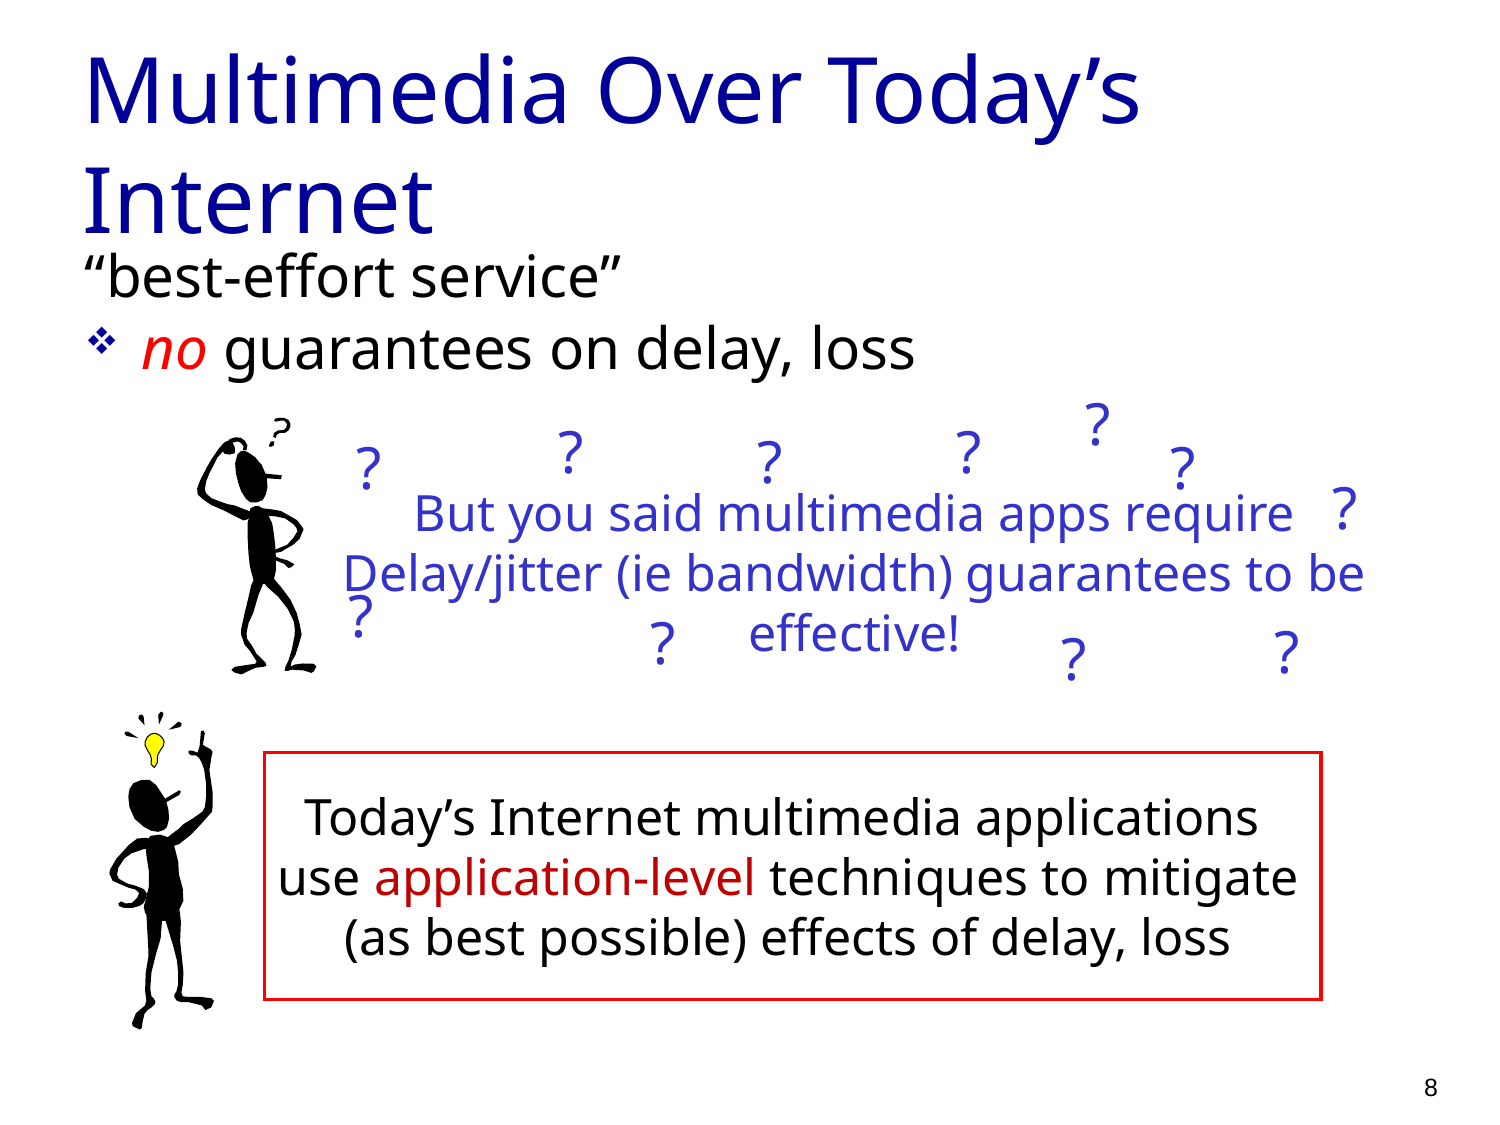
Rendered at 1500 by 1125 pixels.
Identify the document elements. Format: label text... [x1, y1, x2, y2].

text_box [196, 417, 317, 675]
list “best-effort service” no guarantees on delay, loss [70, 242, 1345, 422]
slide_number 8 [1342, 1064, 1454, 1125]
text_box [109, 711, 215, 1030]
title Multimedia Over Today’s Internet [67, 70, 1400, 214]
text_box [312, 379, 1397, 700]
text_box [264, 752, 1322, 1000]
